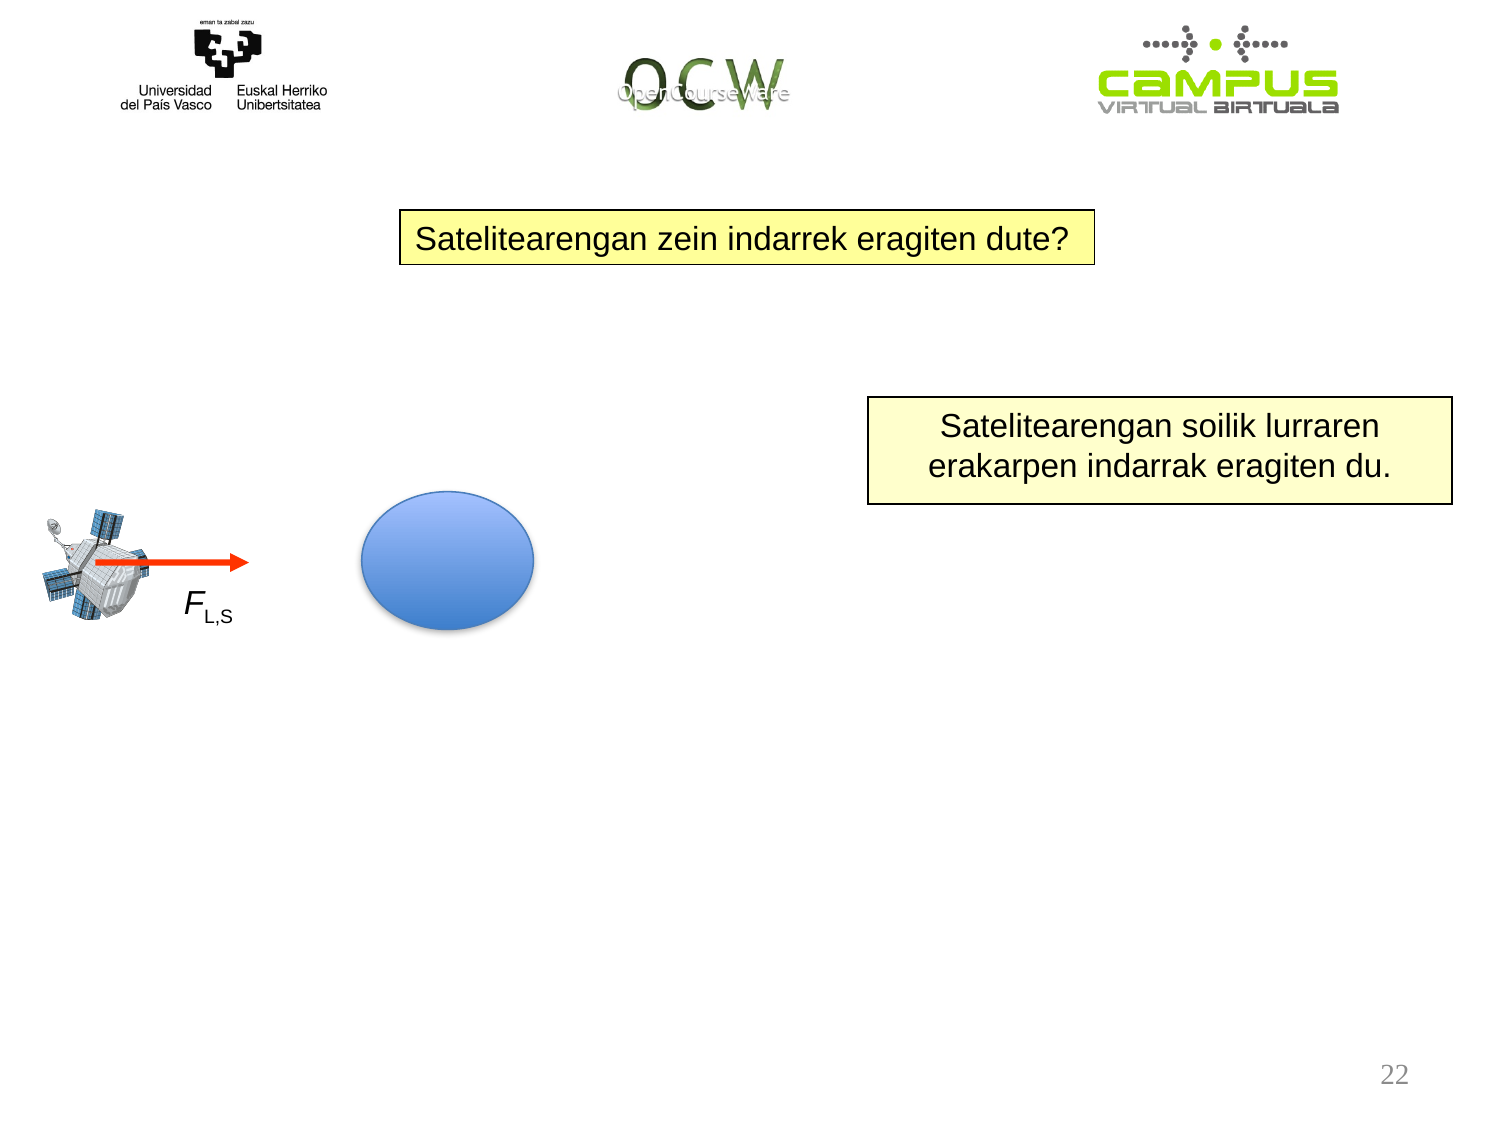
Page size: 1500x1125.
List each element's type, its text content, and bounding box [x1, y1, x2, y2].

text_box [95, 562, 252, 630]
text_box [40, 148, 864, 976]
slide_number 22 [1074, 1042, 1425, 1103]
picture [112, 11, 338, 117]
picture [1095, 23, 1340, 115]
text_box Satelitearengan soilik lurraren erakarpen indarrak eragiten du. [869, 397, 1453, 504]
text_box Satelitearengan zein indarrek eragiten dute? [869, 209, 1095, 265]
picture [611, 28, 799, 124]
